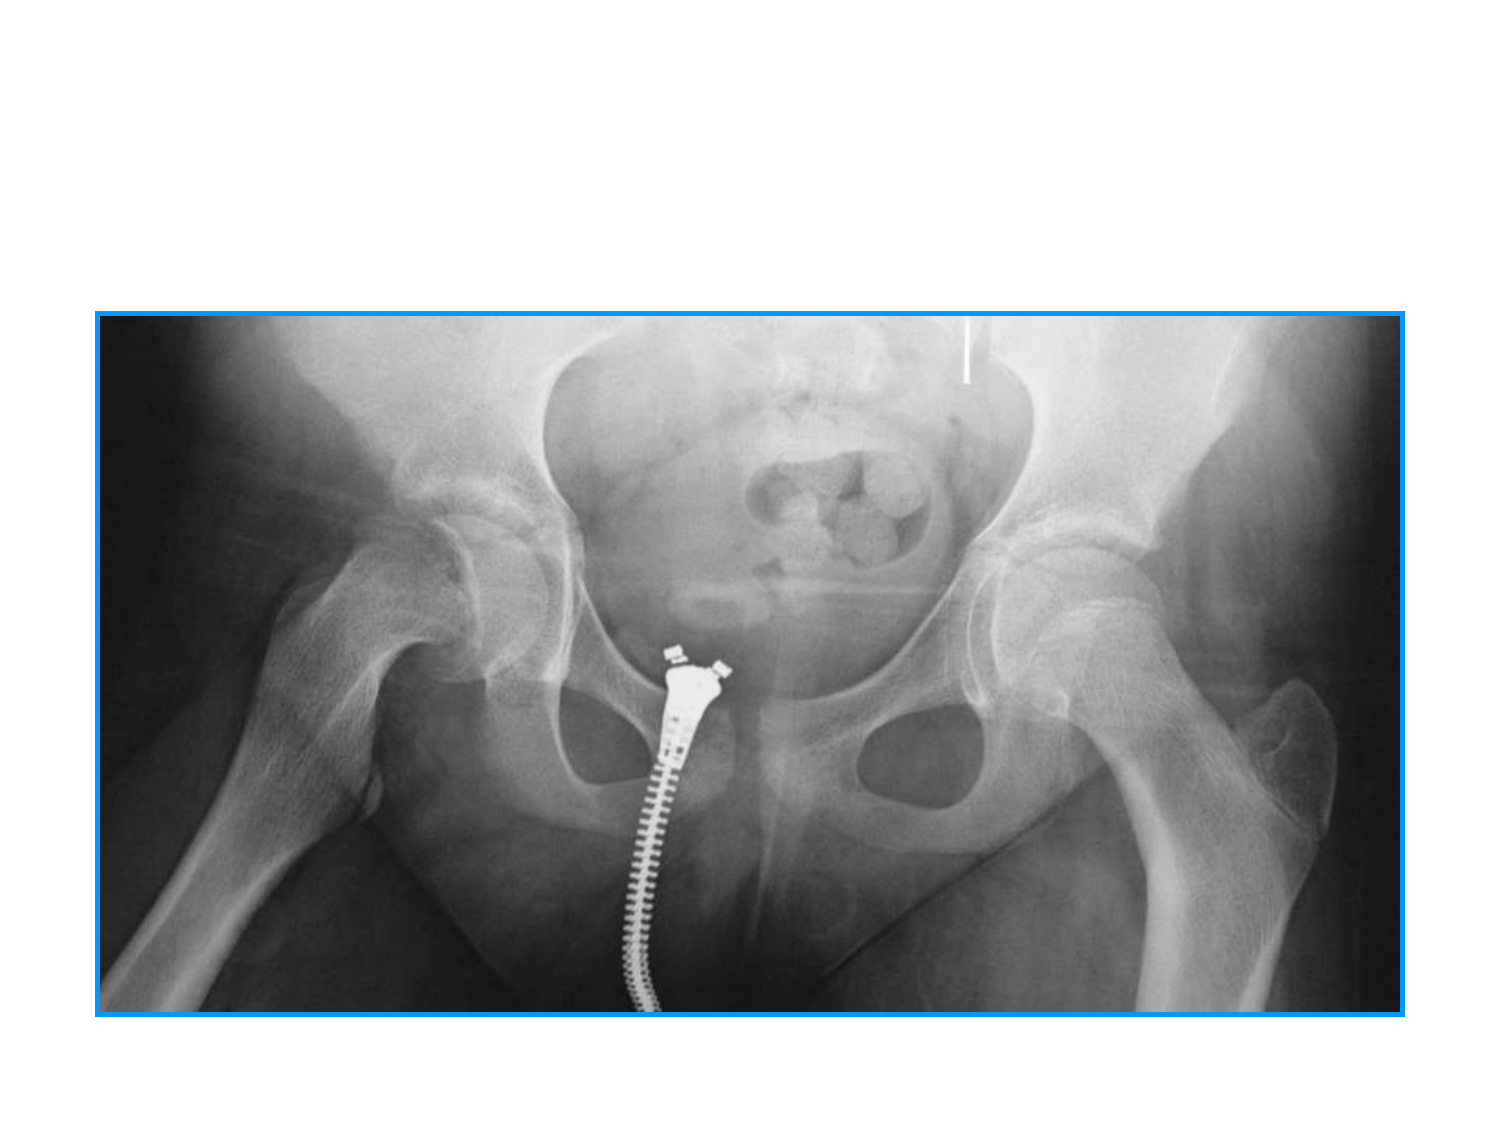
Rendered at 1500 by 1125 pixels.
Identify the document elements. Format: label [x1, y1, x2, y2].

picture [99, 315, 1400, 1013]
